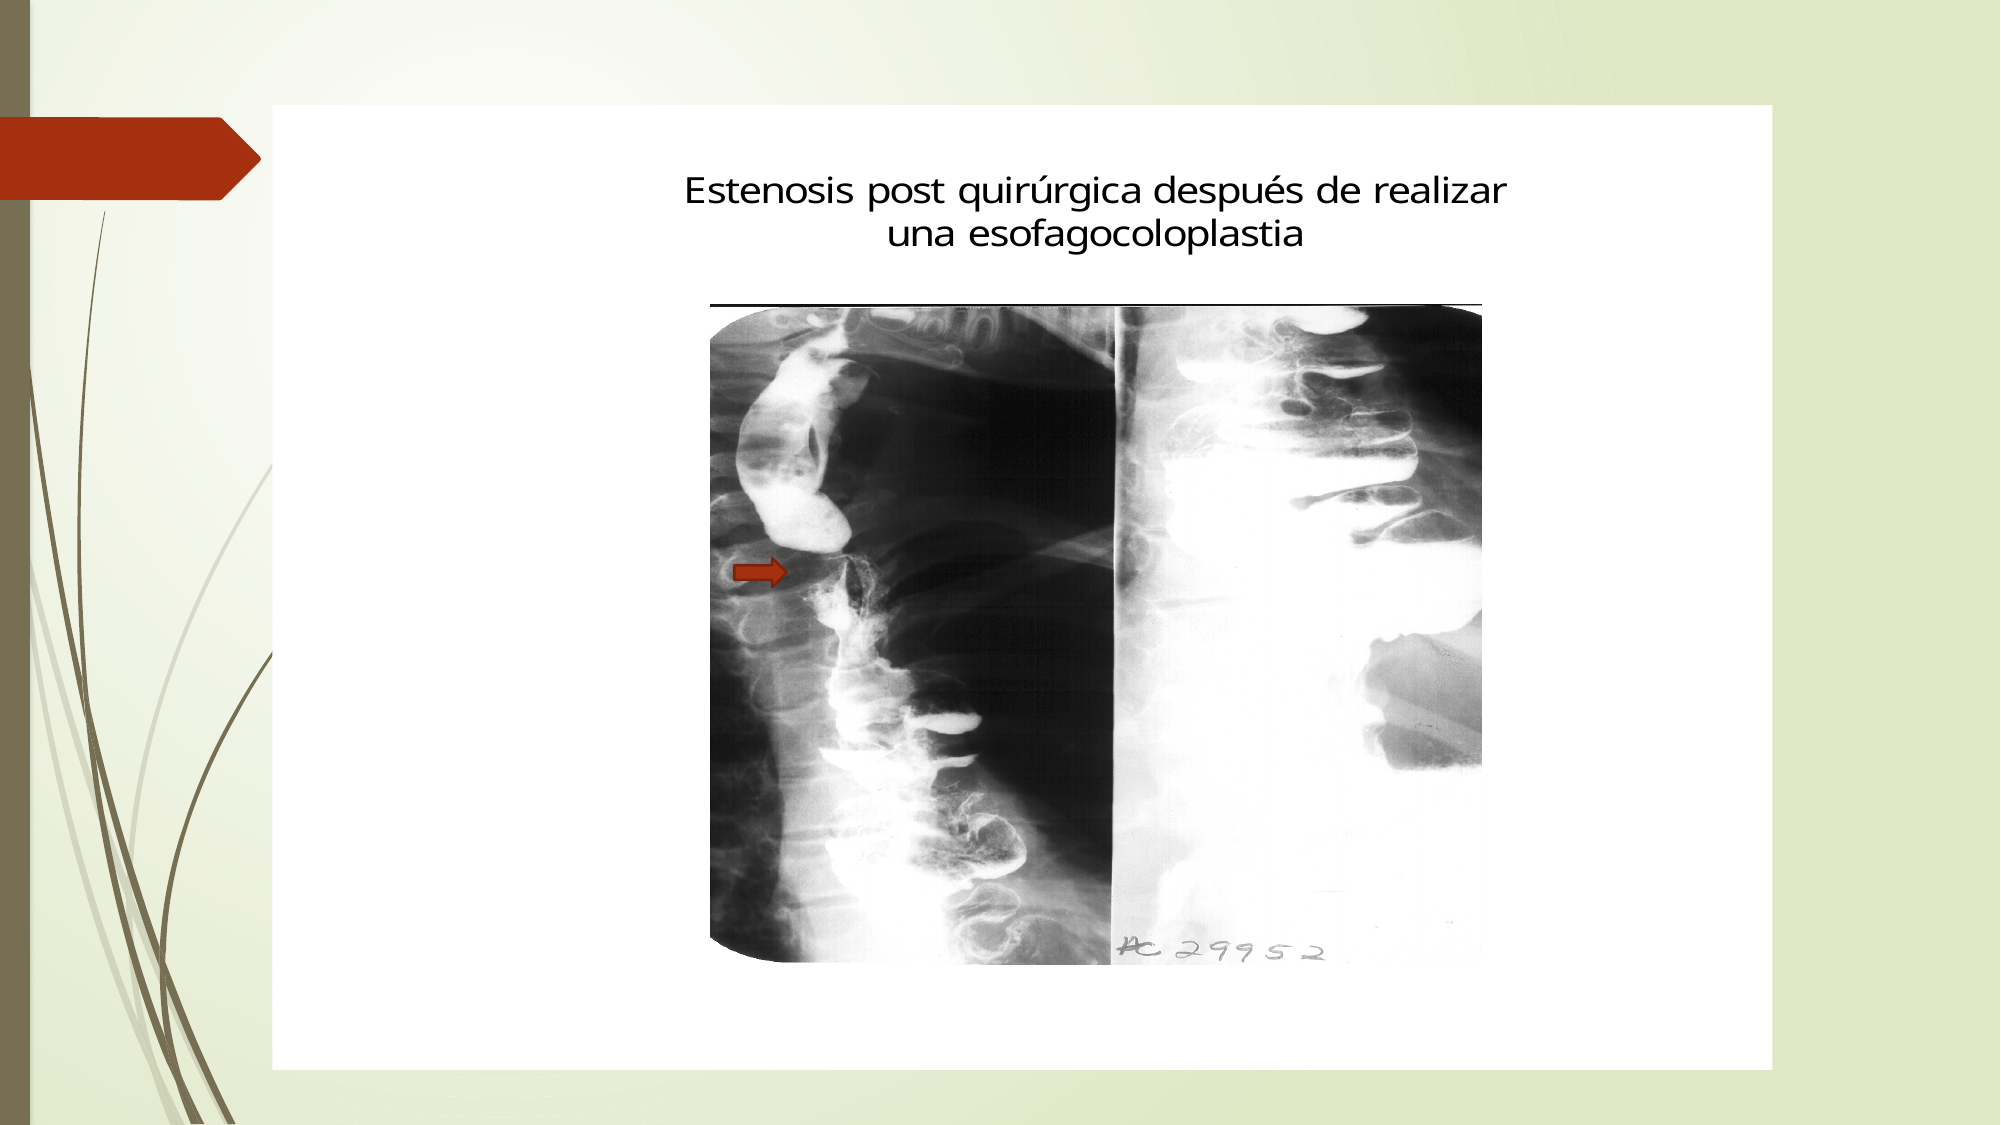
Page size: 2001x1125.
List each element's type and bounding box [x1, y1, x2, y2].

text_box [272, 104, 1773, 1070]
